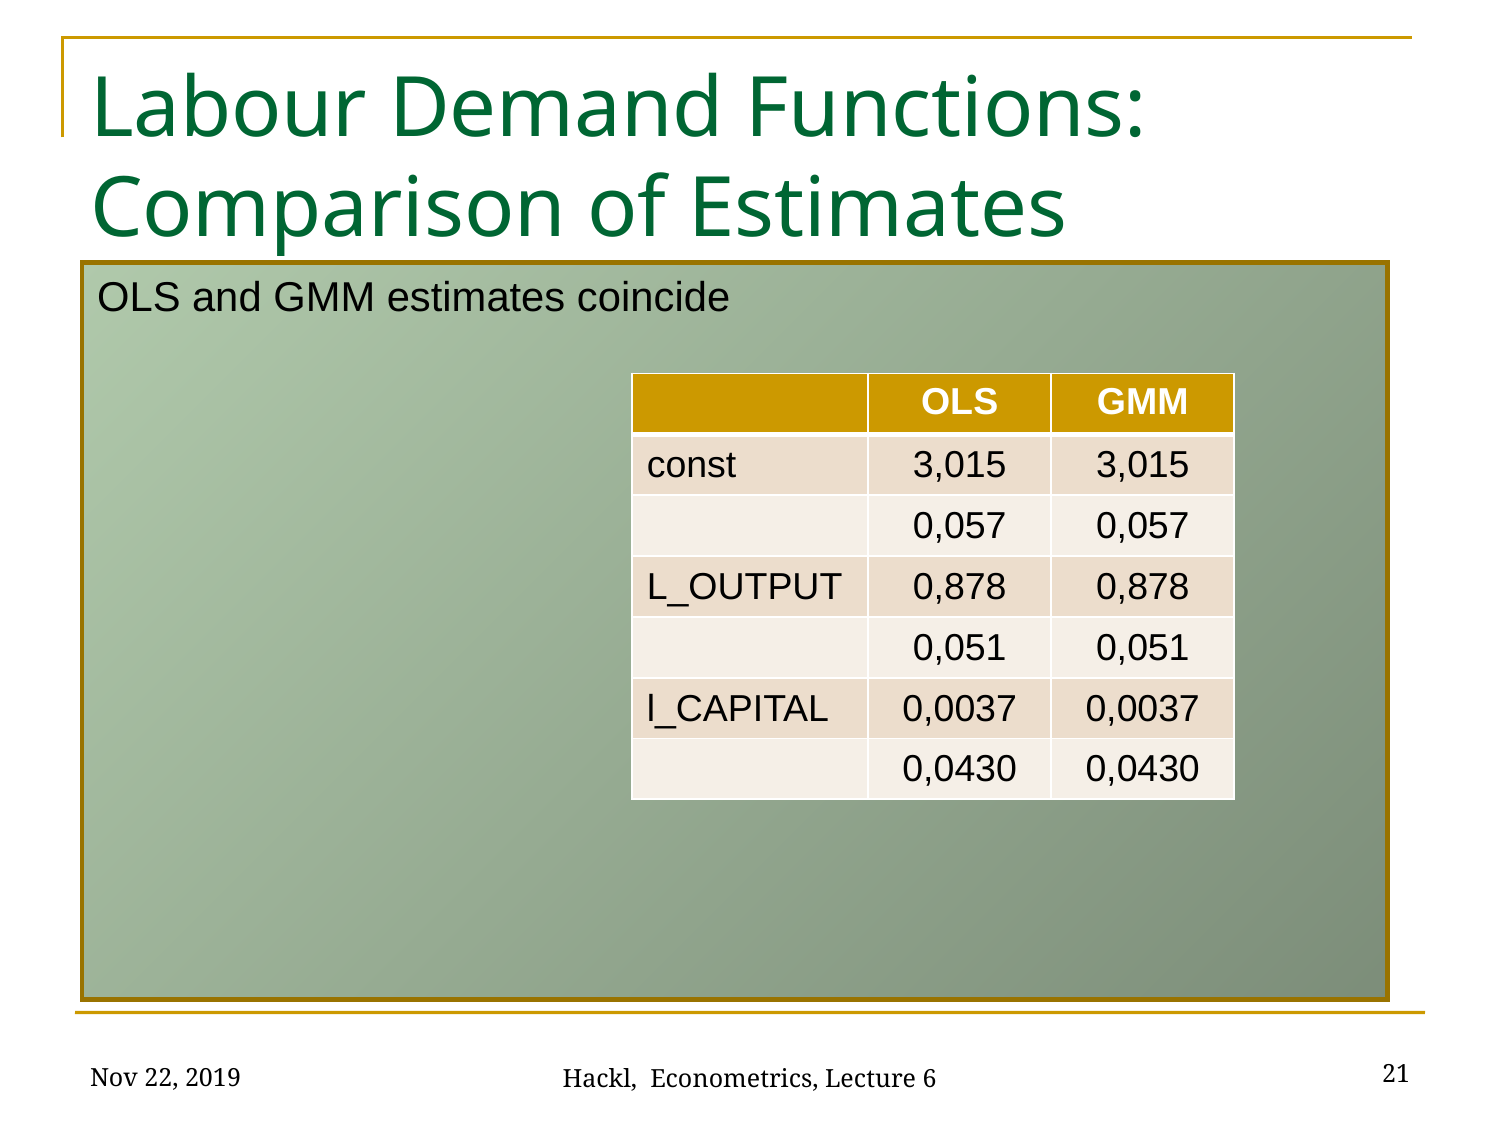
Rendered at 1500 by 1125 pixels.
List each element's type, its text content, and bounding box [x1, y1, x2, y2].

table_cell 0,0430 [1052, 739, 1233, 798]
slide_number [74, 1023, 426, 1100]
table_cell L_OUTPUT [633, 557, 867, 616]
table_cell [633, 618, 867, 677]
slide_number 21 [1074, 1023, 1426, 1100]
table_cell 0,0037 [1052, 679, 1233, 738]
table_cell 0,057 [1052, 496, 1233, 555]
table_cell 0,878 [1052, 557, 1233, 616]
table_cell l_CAPITAL [633, 679, 867, 738]
table_cell 0,0037 [869, 679, 1050, 738]
table_cell 3,015 [869, 437, 1050, 494]
table_cell 0,051 [869, 618, 1050, 677]
table_cell [633, 739, 867, 798]
table_cell const [633, 437, 867, 494]
table_cell 0,0430 [869, 739, 1050, 798]
list OLS and GMM estimates coincide [81, 262, 1388, 1000]
table_cell [633, 496, 867, 555]
table_cell 0,051 [1052, 618, 1233, 677]
table_header [633, 374, 867, 432]
table_header OLS [869, 374, 1050, 432]
table_cell 0,878 [869, 557, 1050, 616]
table_header GMM [1052, 374, 1233, 432]
table_cell 3,015 [1052, 437, 1233, 494]
title Labour Demand Functions: Comparison of Estimates [74, 45, 1426, 233]
table_cell 0,057 [869, 496, 1050, 555]
footer Hackl, Econometrics, Lecture 6 [512, 1024, 988, 1101]
